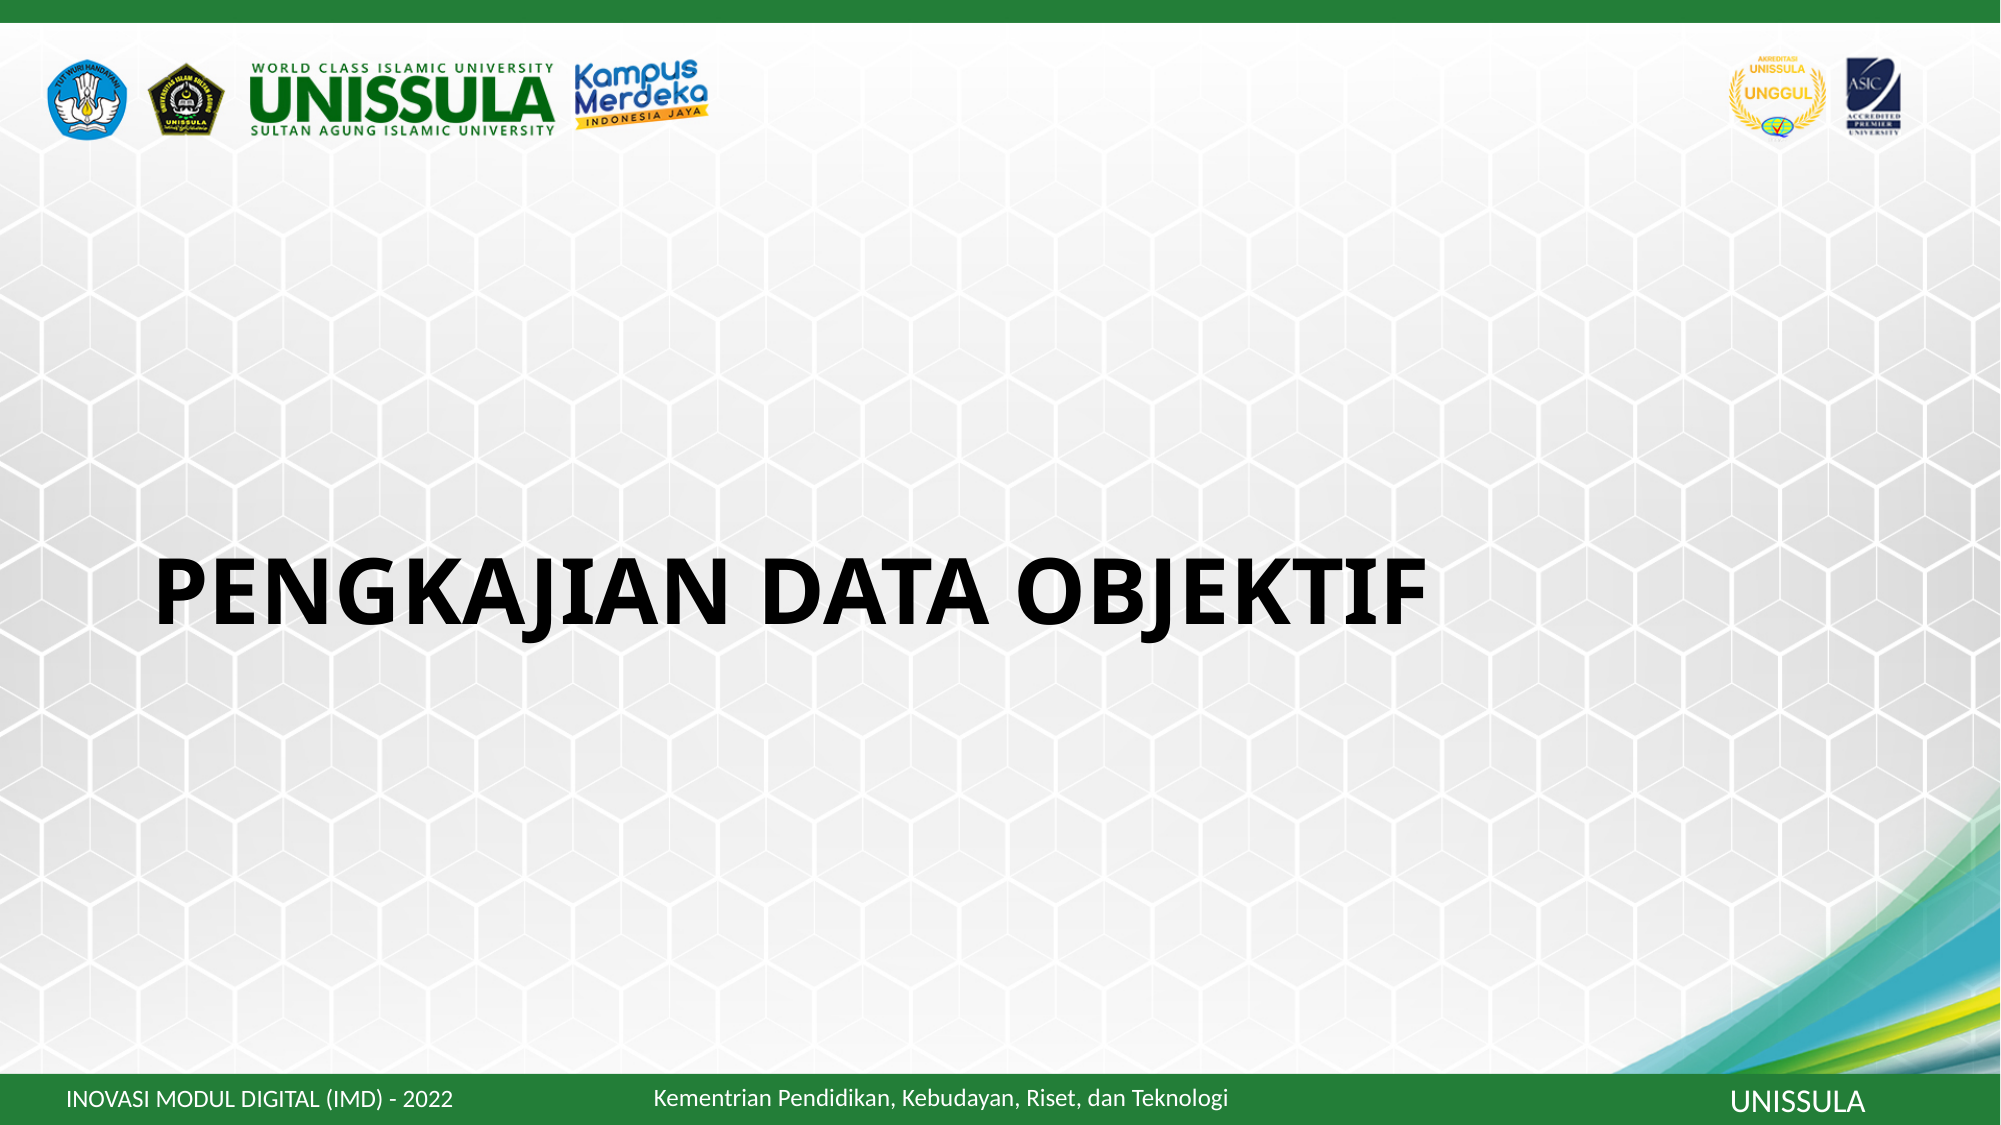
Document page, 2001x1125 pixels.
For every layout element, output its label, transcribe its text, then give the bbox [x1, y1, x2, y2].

picture [0, 0, 2001, 1125]
title PENGKAJIAN DATA OBJEKTIF [136, 184, 1862, 653]
